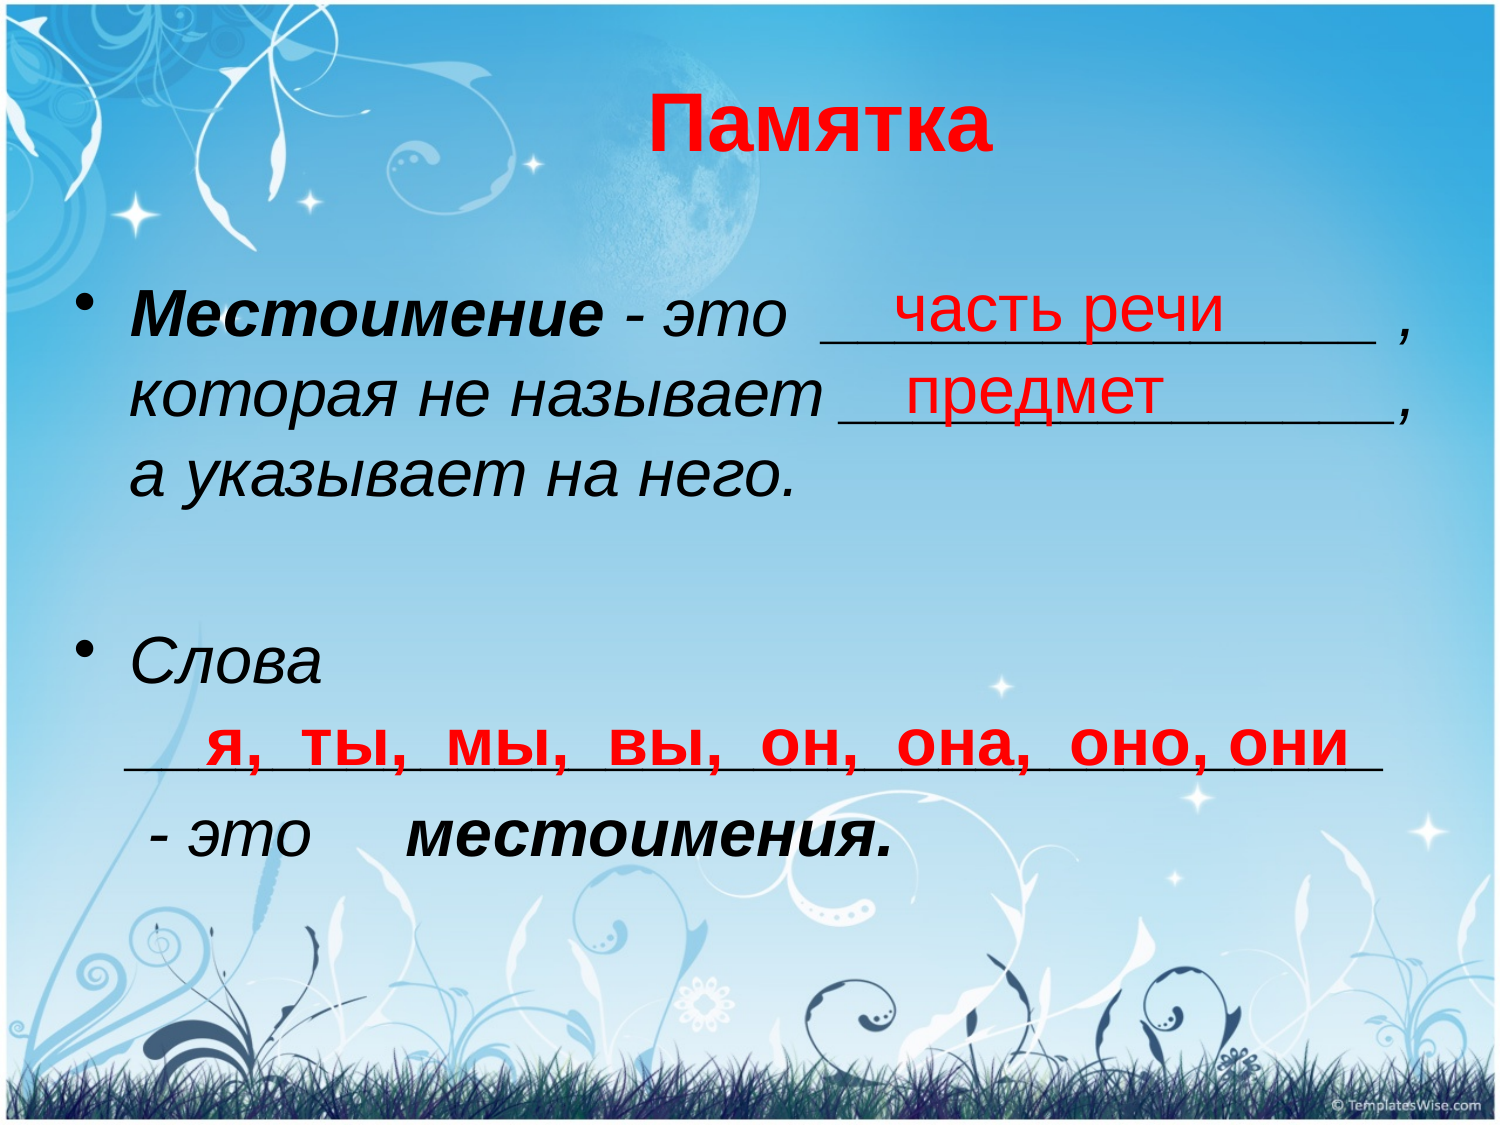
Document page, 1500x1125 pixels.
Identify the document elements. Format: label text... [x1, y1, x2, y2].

title Памятка [245, 44, 1395, 177]
text_box часть речи [878, 257, 1360, 353]
text_box я, ты, мы, вы, он, она, оно, они [163, 691, 1395, 787]
text_box предмет [890, 339, 1383, 435]
list Местоимение - это _______________ , которая не называет _______________, а указывает на него. Слова __________________________________ - это местоимения. [58, 262, 1454, 1006]
picture [0, 0, 1500, 1125]
